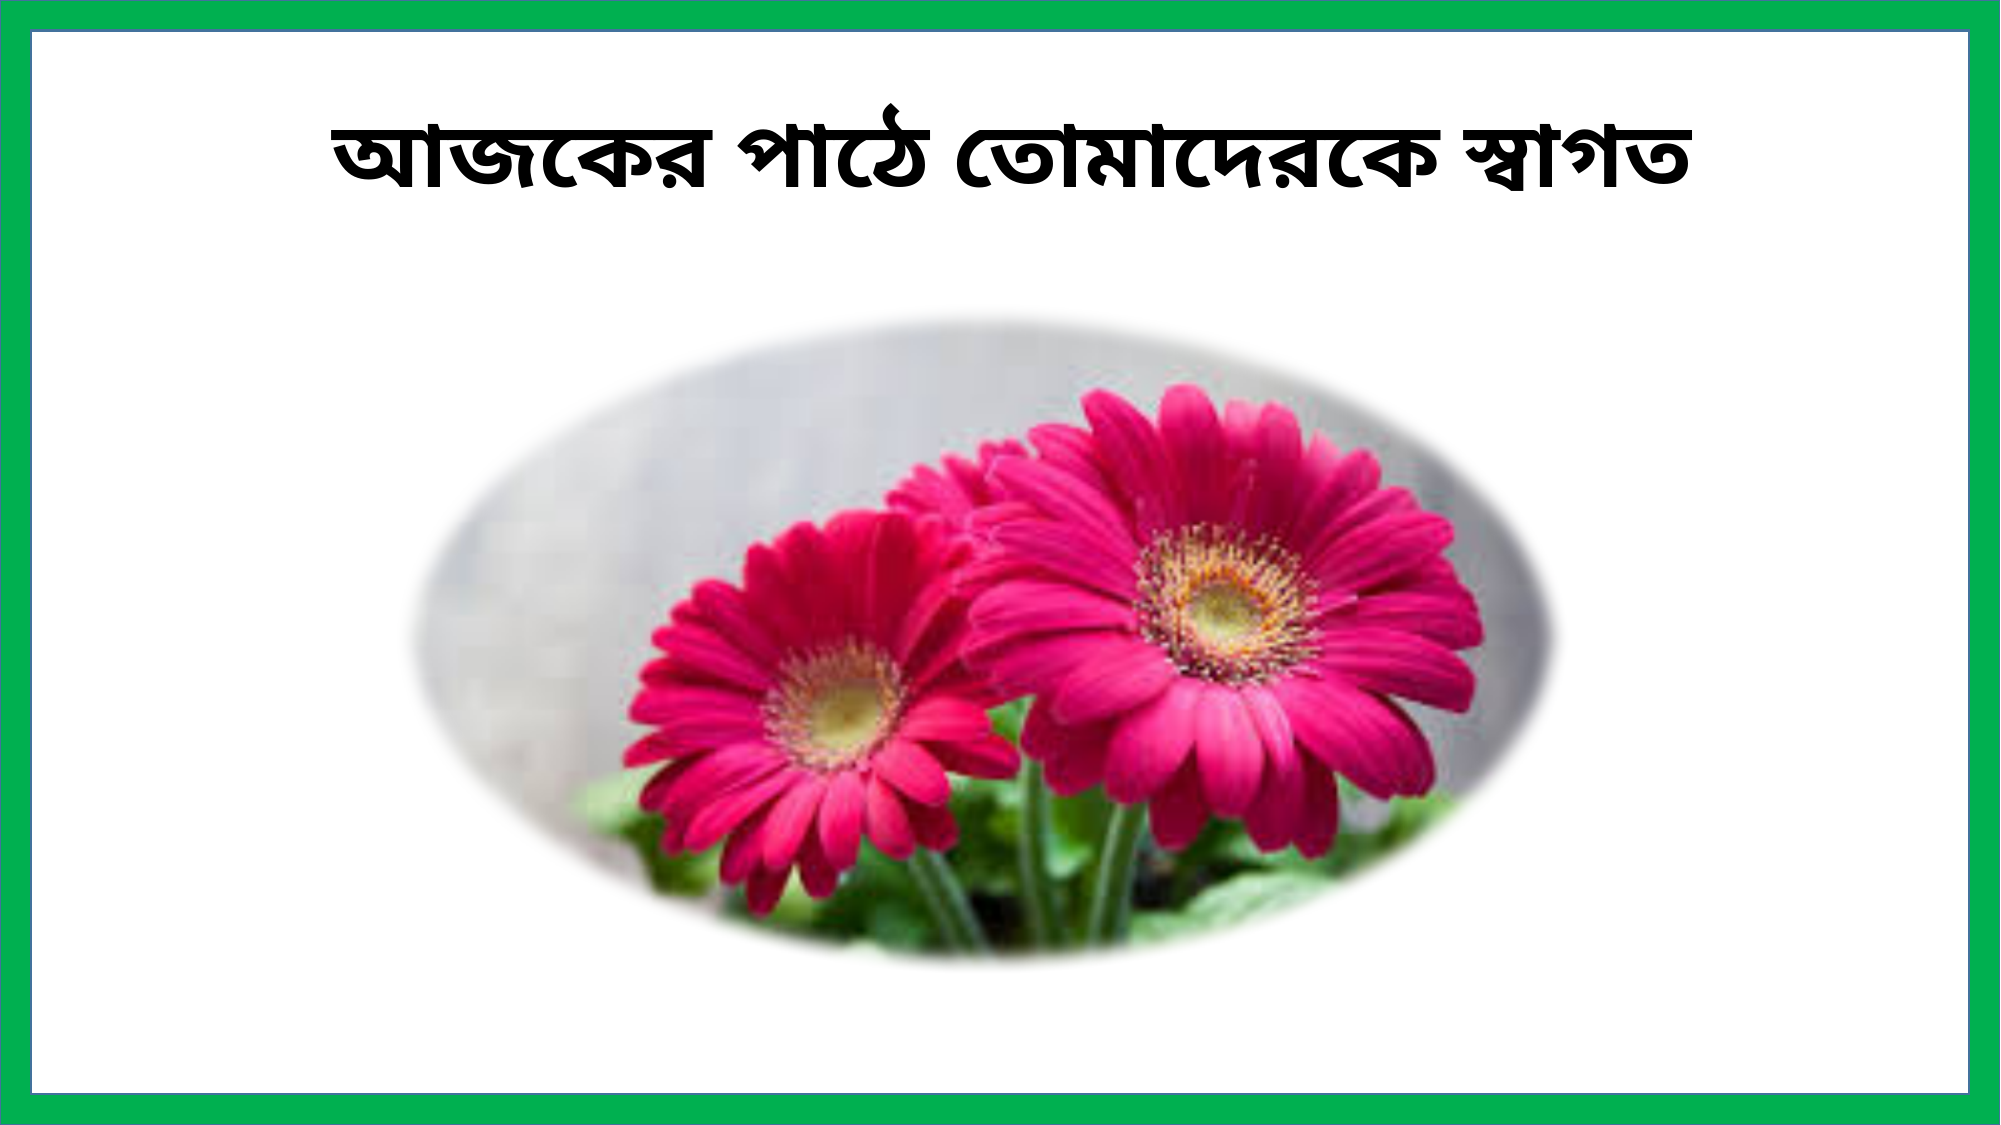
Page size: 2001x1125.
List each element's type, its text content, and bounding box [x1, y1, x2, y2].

text_box [0, 0, 2000, 1125]
picture [395, 303, 1570, 975]
text_box আজকের পাঠে তোমাদেরকে স্বাগত [207, 88, 1793, 214]
